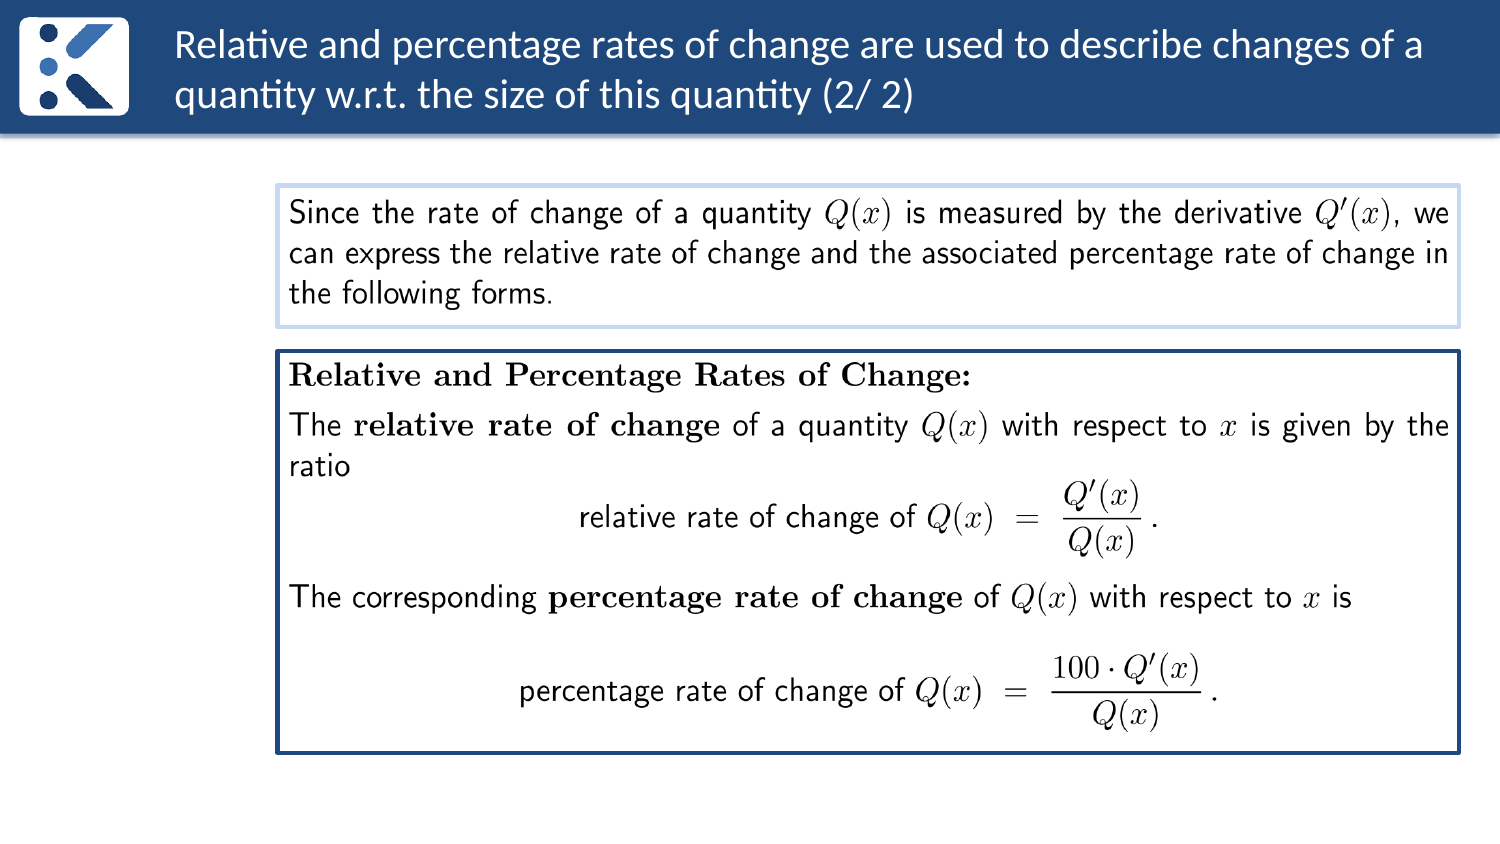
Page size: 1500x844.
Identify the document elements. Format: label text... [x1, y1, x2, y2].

title Relative and percentage rates of change are used to describe changes of a quantity w.r.t. the size of this quantity (2/ 2) [159, 8, 1483, 126]
text_box [275, 183, 1461, 329]
picture [288, 197, 1449, 311]
picture [289, 362, 1448, 732]
text_box [275, 349, 1461, 755]
picture [27, 18, 122, 115]
